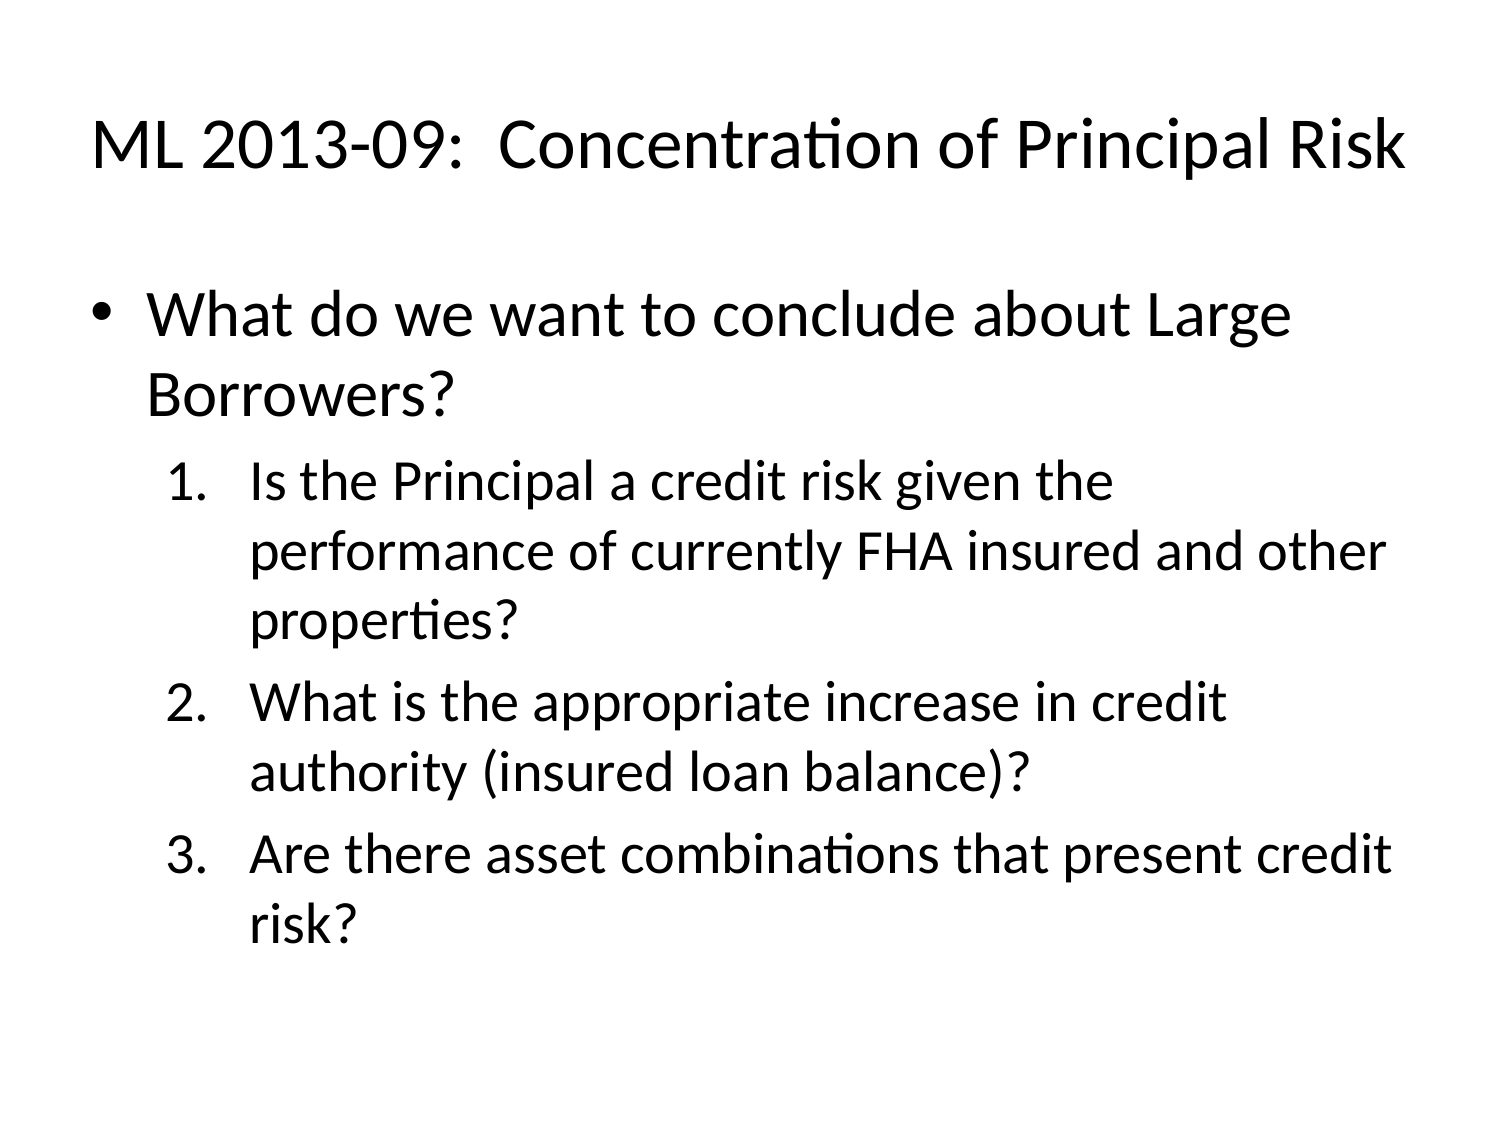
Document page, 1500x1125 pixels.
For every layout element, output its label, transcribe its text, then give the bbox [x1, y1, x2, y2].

list What do we want to conclude about Large Borrowers? Is the Principal a credit risk given the performance of currently FHA insured and other properties? What is the appropriate increase in credit authority (insured loan balance)? Are there asset combinations that present credit risk? [75, 262, 1425, 1005]
title ML 2013-09: Concentration of Principal Risk [75, 45, 1425, 233]
